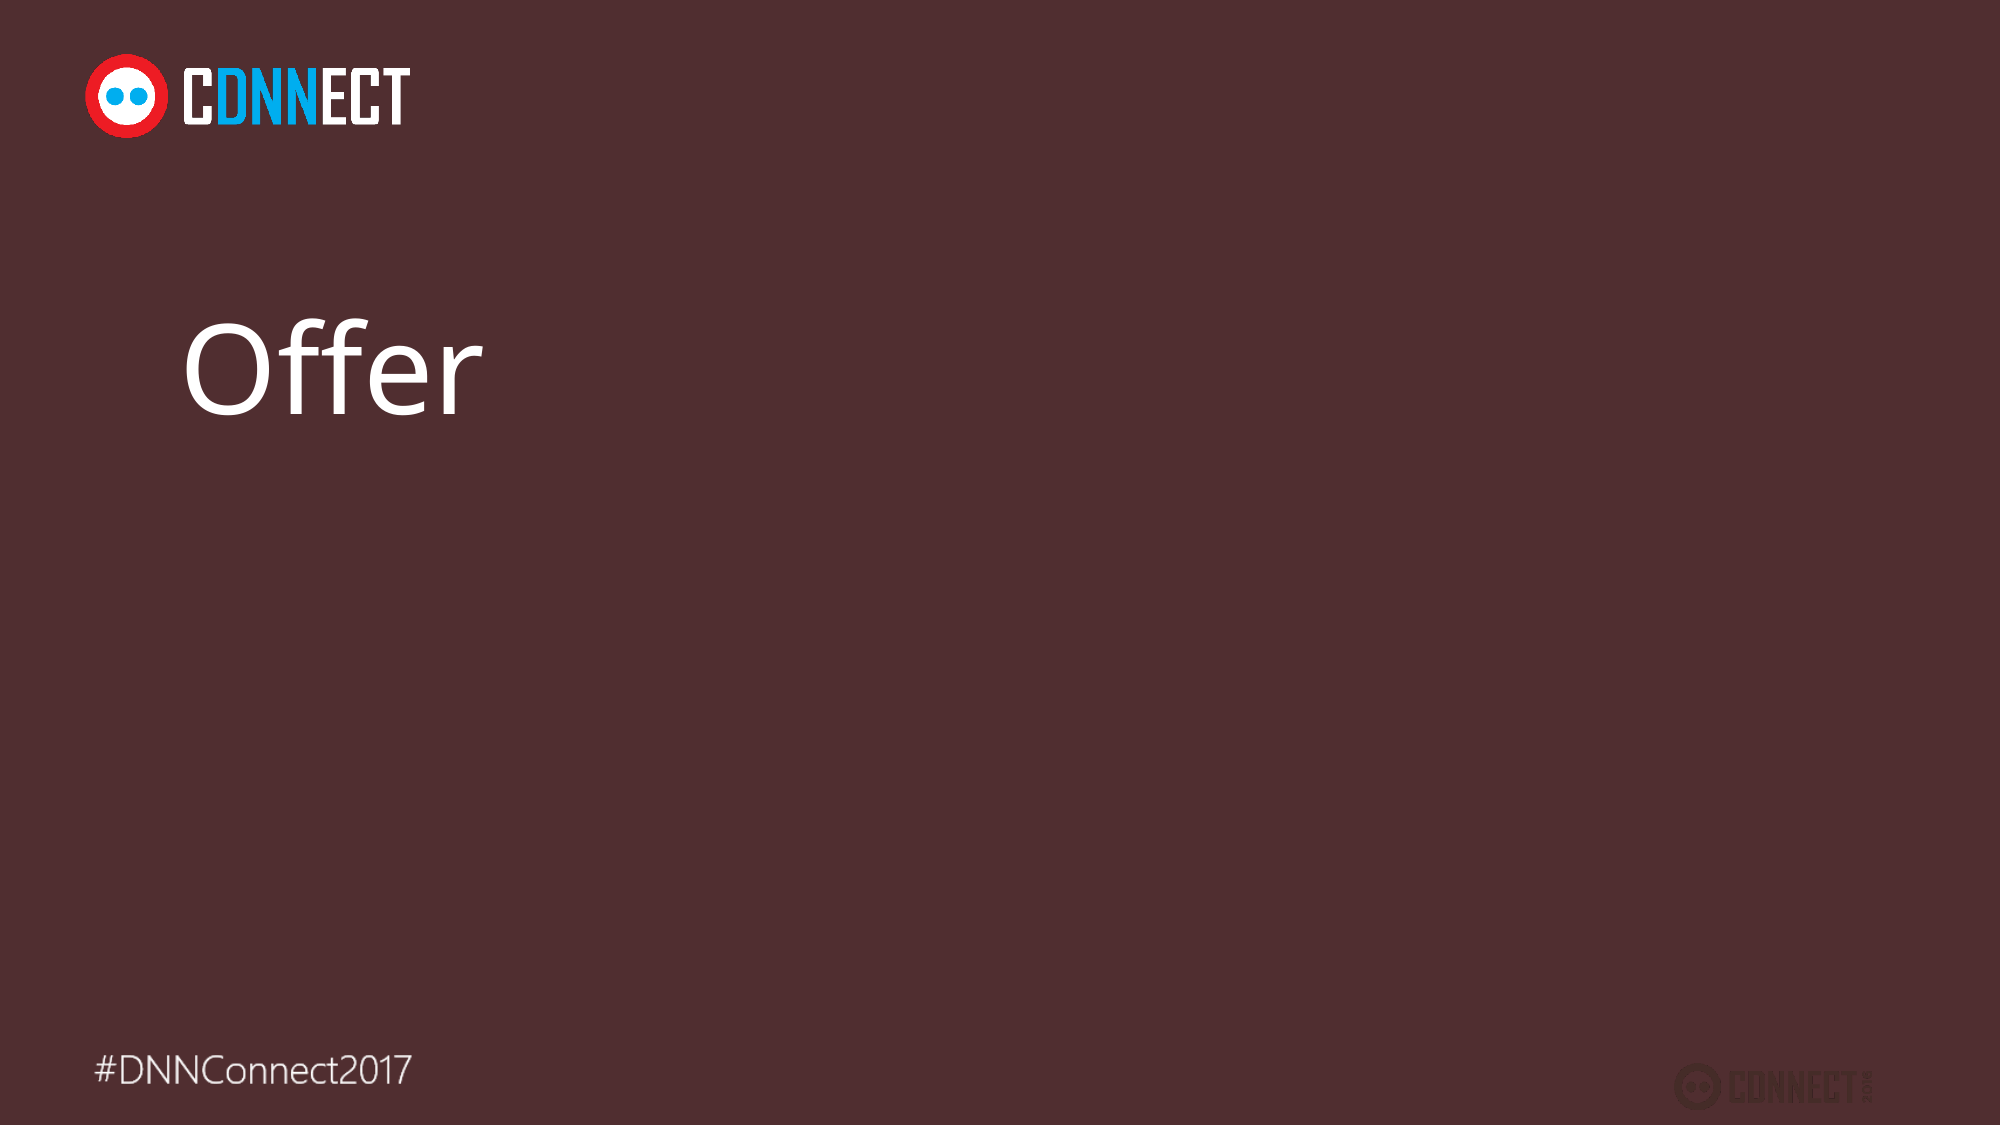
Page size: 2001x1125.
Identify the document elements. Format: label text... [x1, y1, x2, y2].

picture [1674, 1063, 1872, 1110]
picture [77, 1034, 421, 1104]
title Offer [164, 270, 1665, 478]
picture [85, 54, 414, 138]
